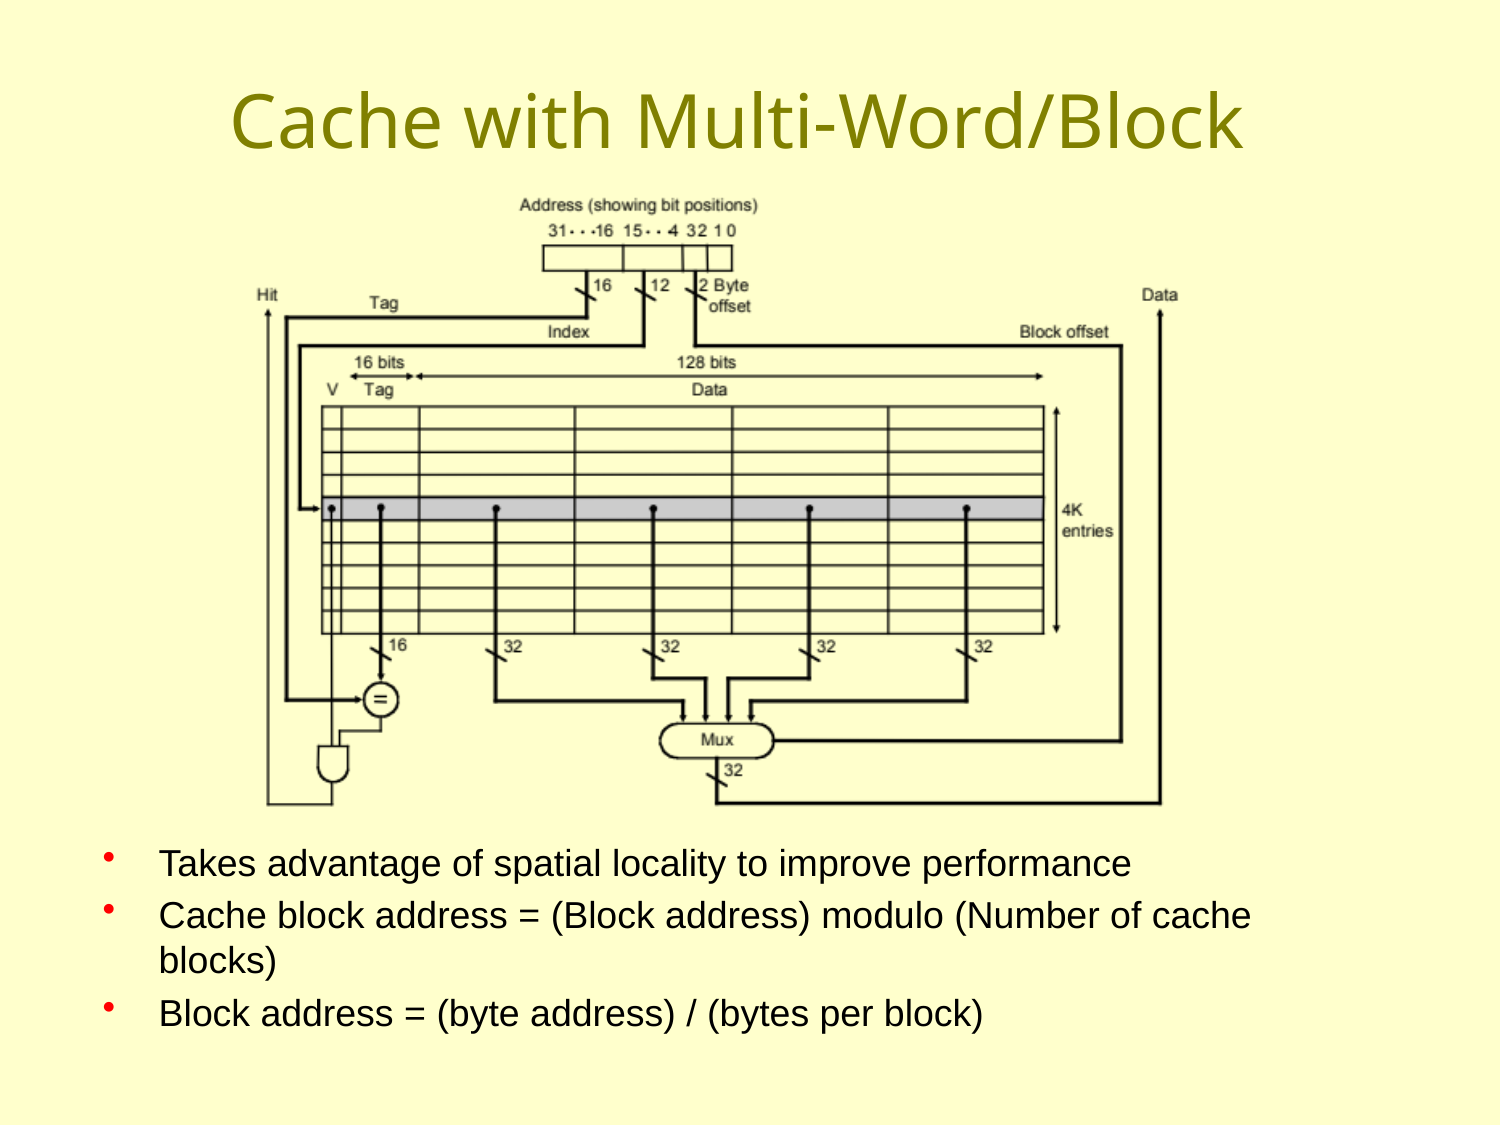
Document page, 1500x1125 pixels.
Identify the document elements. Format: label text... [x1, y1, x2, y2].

list Takes advantage of spatial locality to improve performance Cache block address = (Block address) modulo (Number of cache blocks) Block address = (byte address) / (bytes per block) [87, 830, 1388, 1076]
title Cache with Multi-Word/Block [87, 24, 1388, 213]
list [249, 187, 1188, 808]
